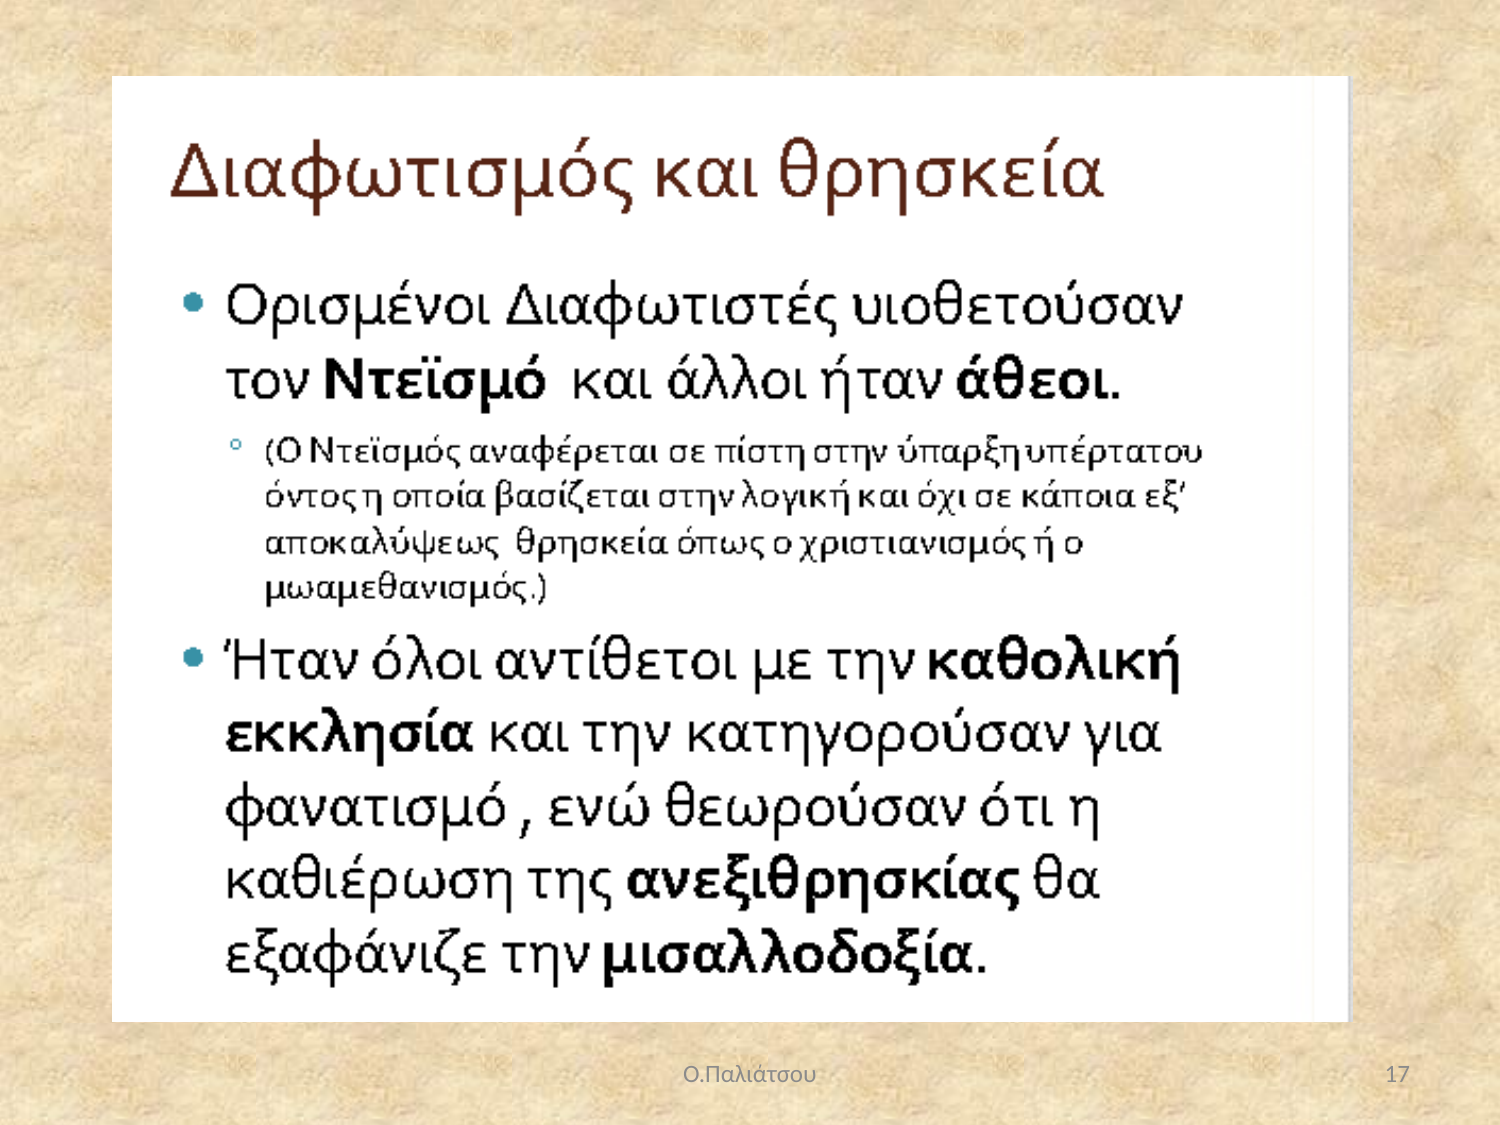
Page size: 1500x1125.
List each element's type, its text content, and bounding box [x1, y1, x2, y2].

footer Ο.Παλιάτσου [512, 1042, 988, 1103]
slide_number 17 [1074, 1042, 1425, 1103]
picture [0, 0, 1500, 1125]
